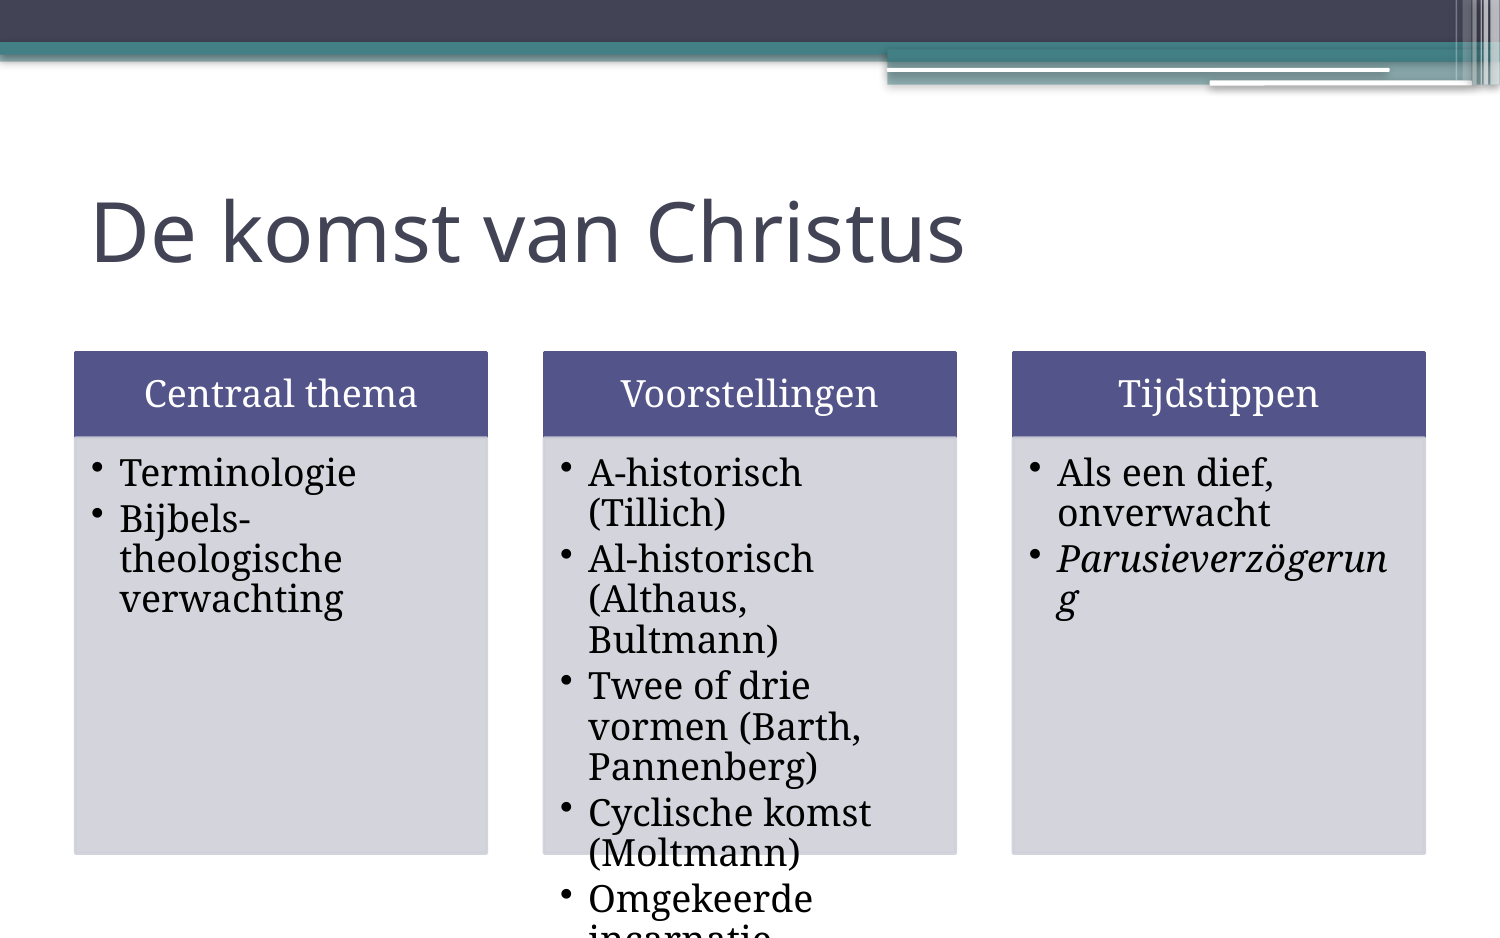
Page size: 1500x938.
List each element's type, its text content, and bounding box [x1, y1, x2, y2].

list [74, 307, 1426, 899]
title De komst van Christus [75, 156, 1425, 303]
